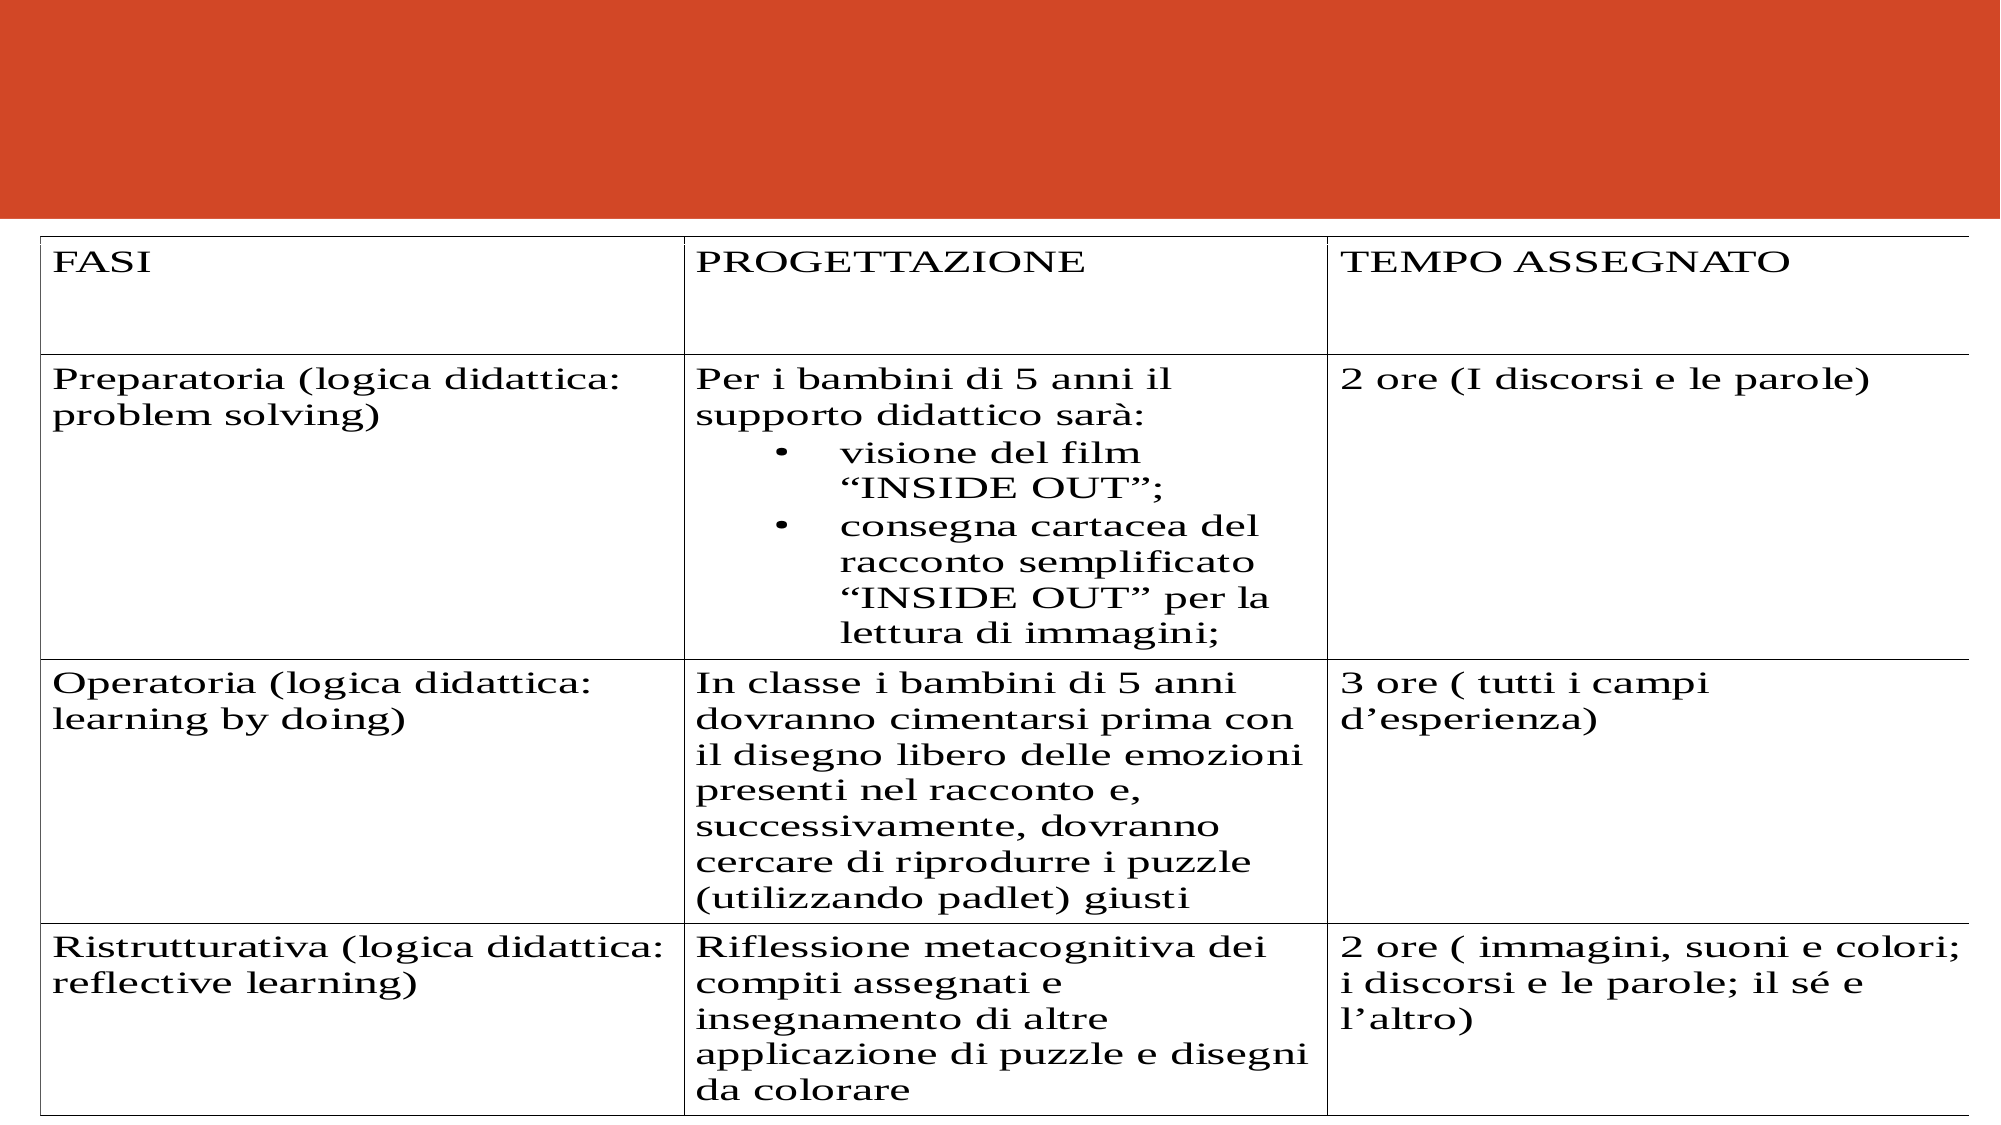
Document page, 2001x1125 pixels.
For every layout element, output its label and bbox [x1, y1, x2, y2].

picture [40, 164, 1969, 1125]
